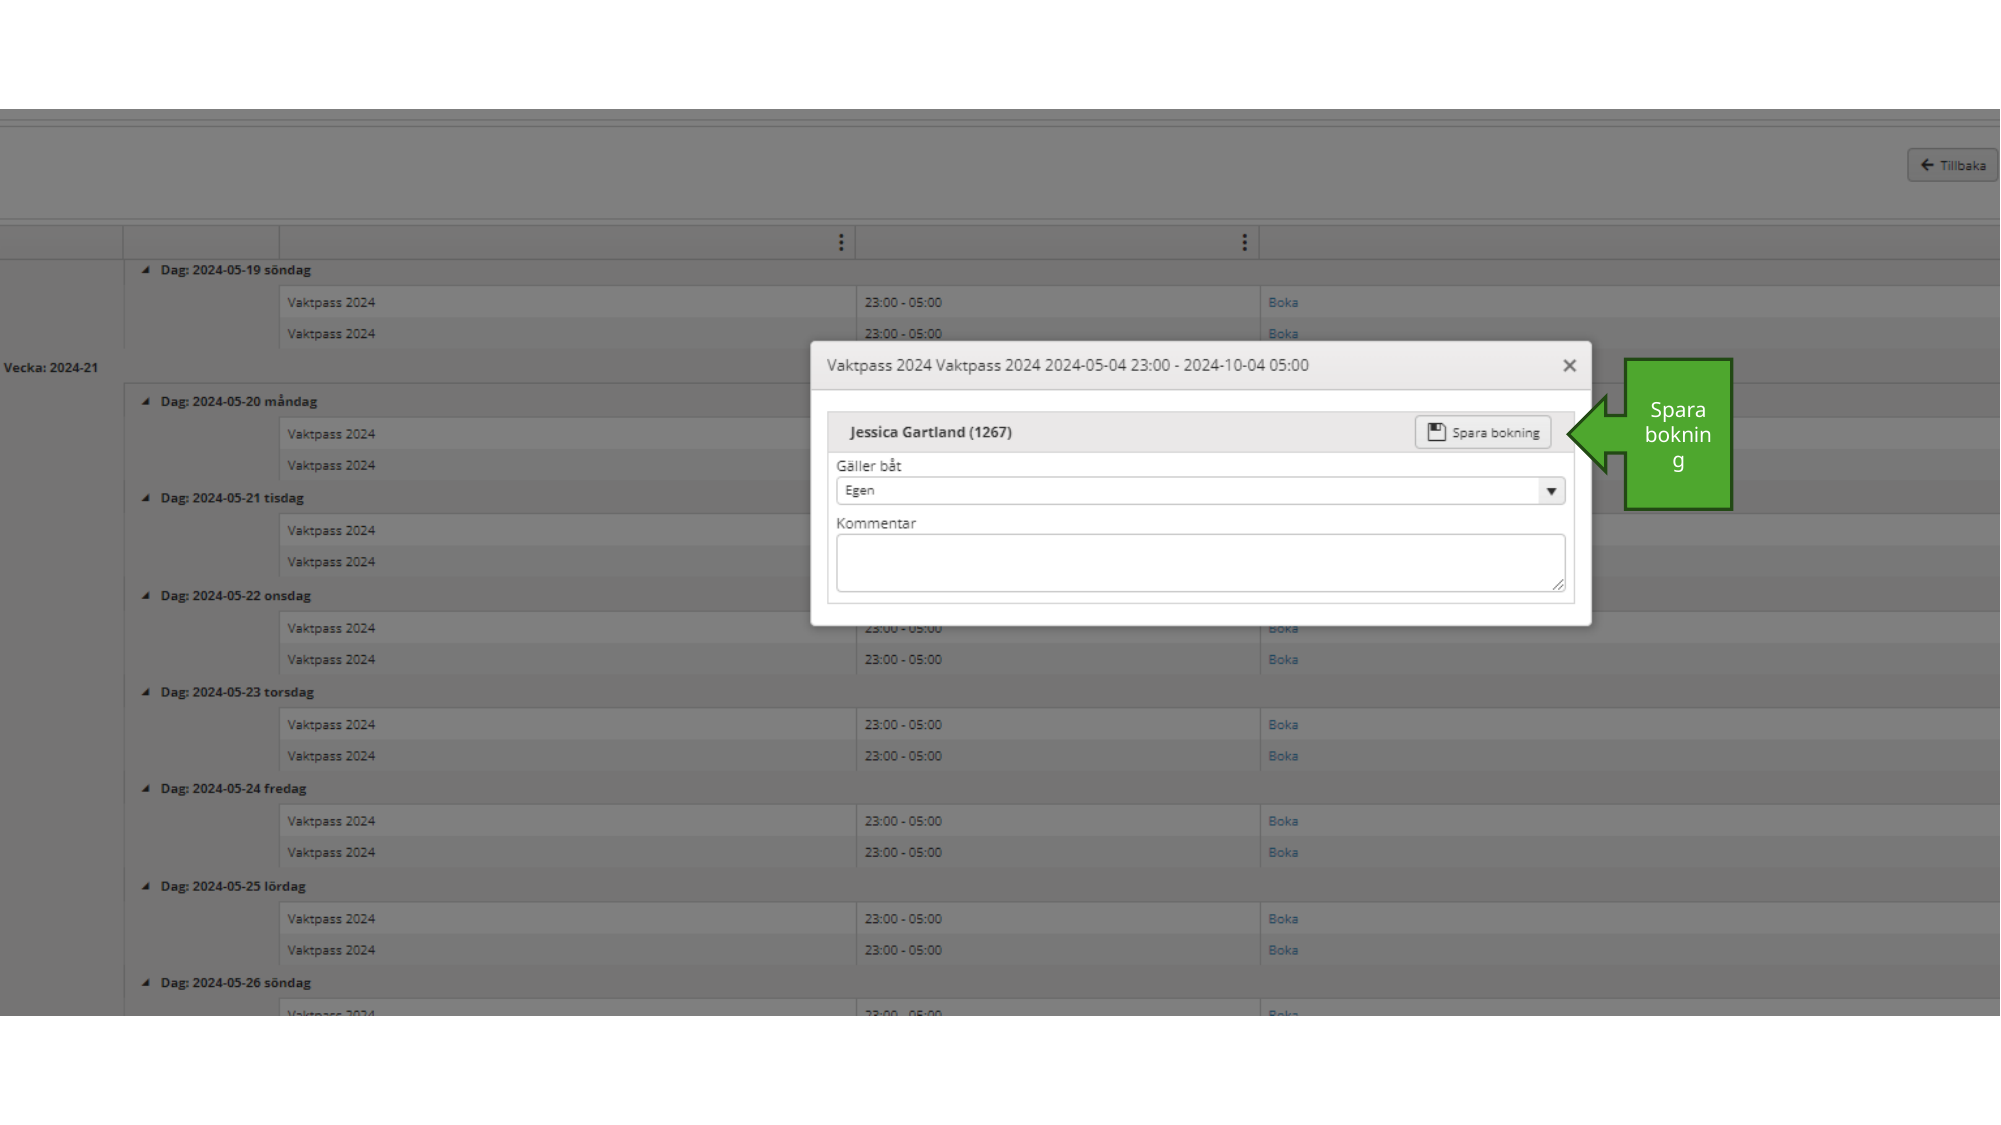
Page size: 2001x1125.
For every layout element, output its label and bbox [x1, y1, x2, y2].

picture [0, 108, 2000, 1017]
